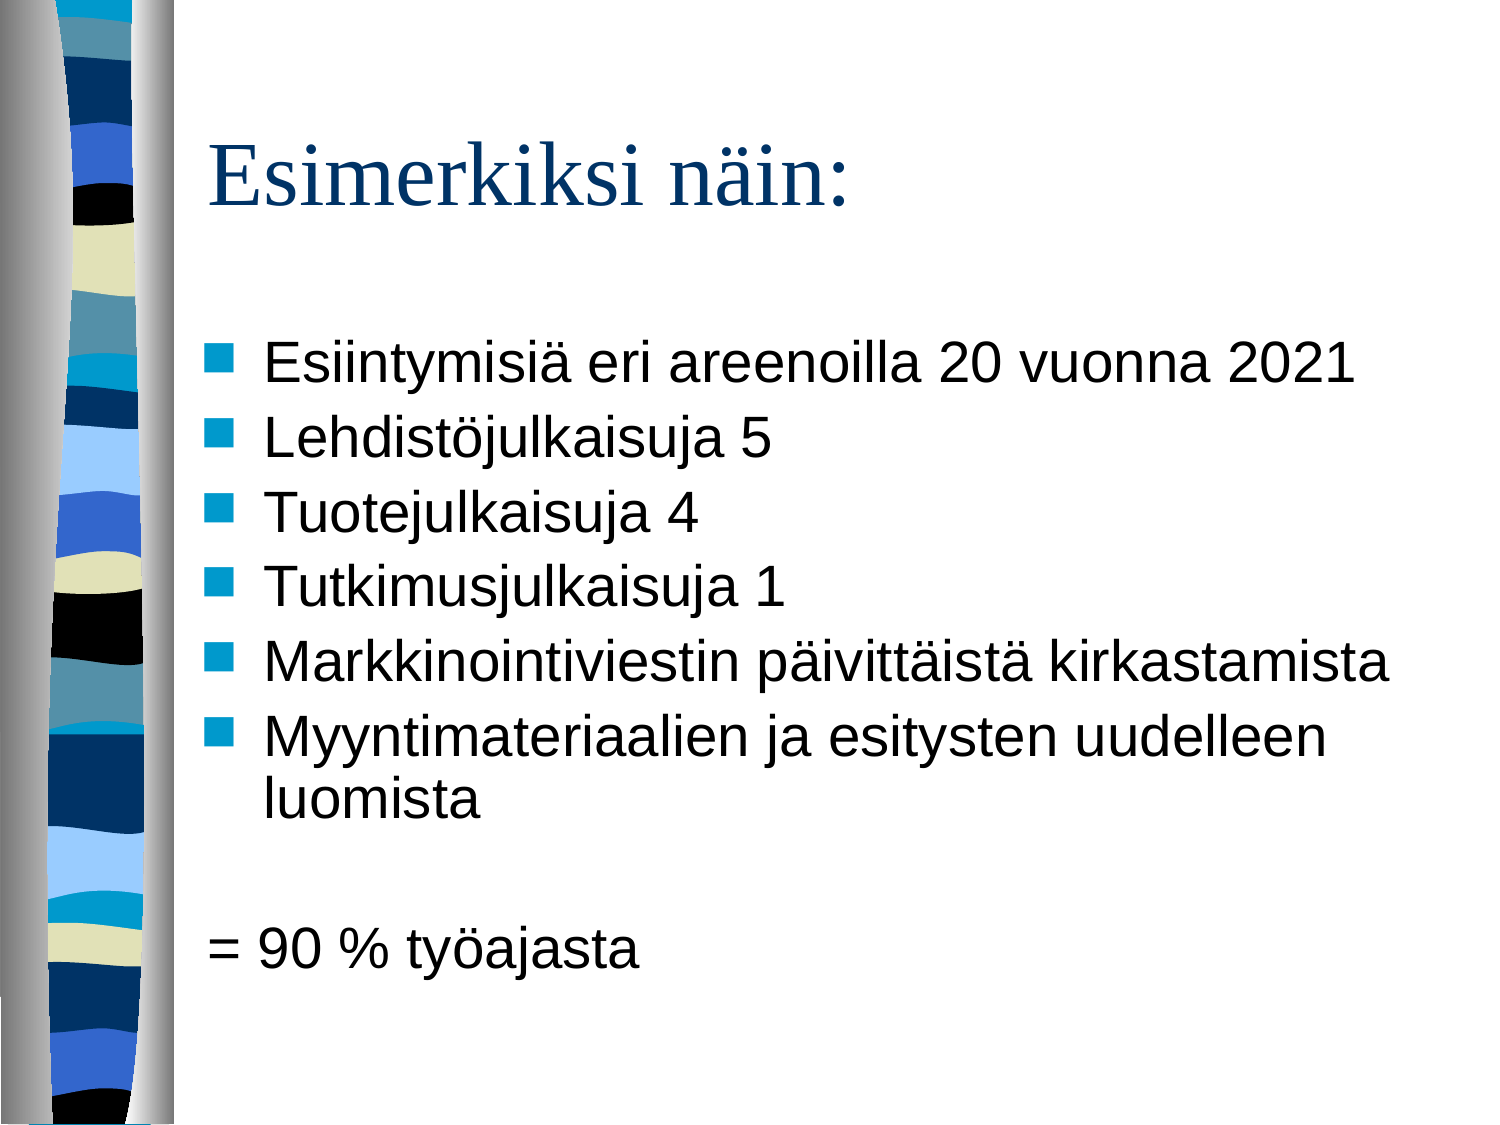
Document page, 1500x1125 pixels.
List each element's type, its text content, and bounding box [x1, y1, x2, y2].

title Esimerkiksi näin: [192, 74, 1468, 263]
list Esiintymisiä eri areenoilla 20 vuonna 2021 Lehdistöjulkaisuja 5 Tuotejulkaisuja 4 Tutkimusjulkaisuja 1 Markkinointiviestin päivittäistä kirkastamista Myyntimateriaalien ja esitysten uudelleen luomista = 90 % työajasta [192, 324, 1468, 1001]
